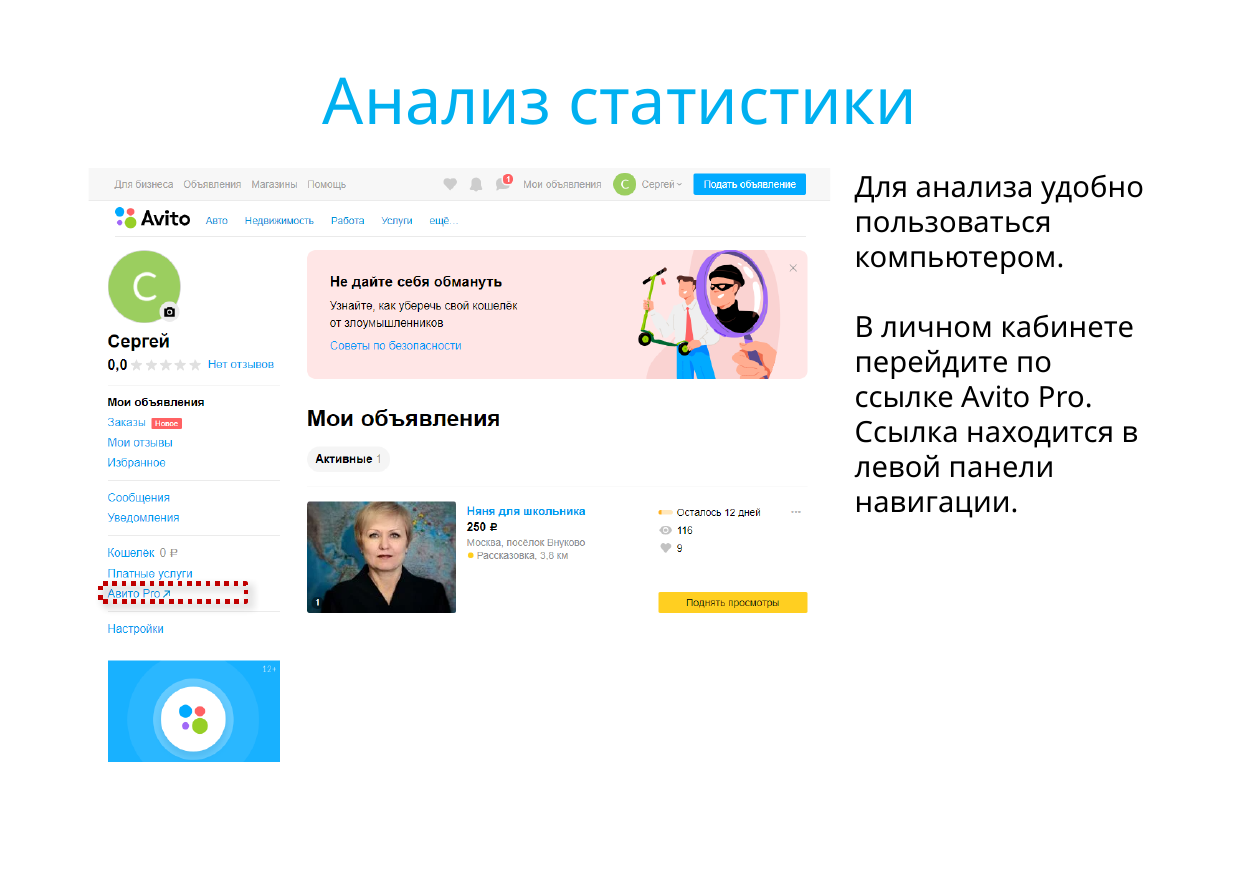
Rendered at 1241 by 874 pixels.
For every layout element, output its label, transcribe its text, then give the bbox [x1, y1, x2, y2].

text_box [88, 168, 831, 763]
text_box Анализ статистики [26, 52, 1214, 146]
list Для анализа удобно пользоваться компьютером. В личном кабинете перейдите по ссылке Avito Pro. Ссылка находится в левой панели навигации. [854, 168, 1152, 826]
